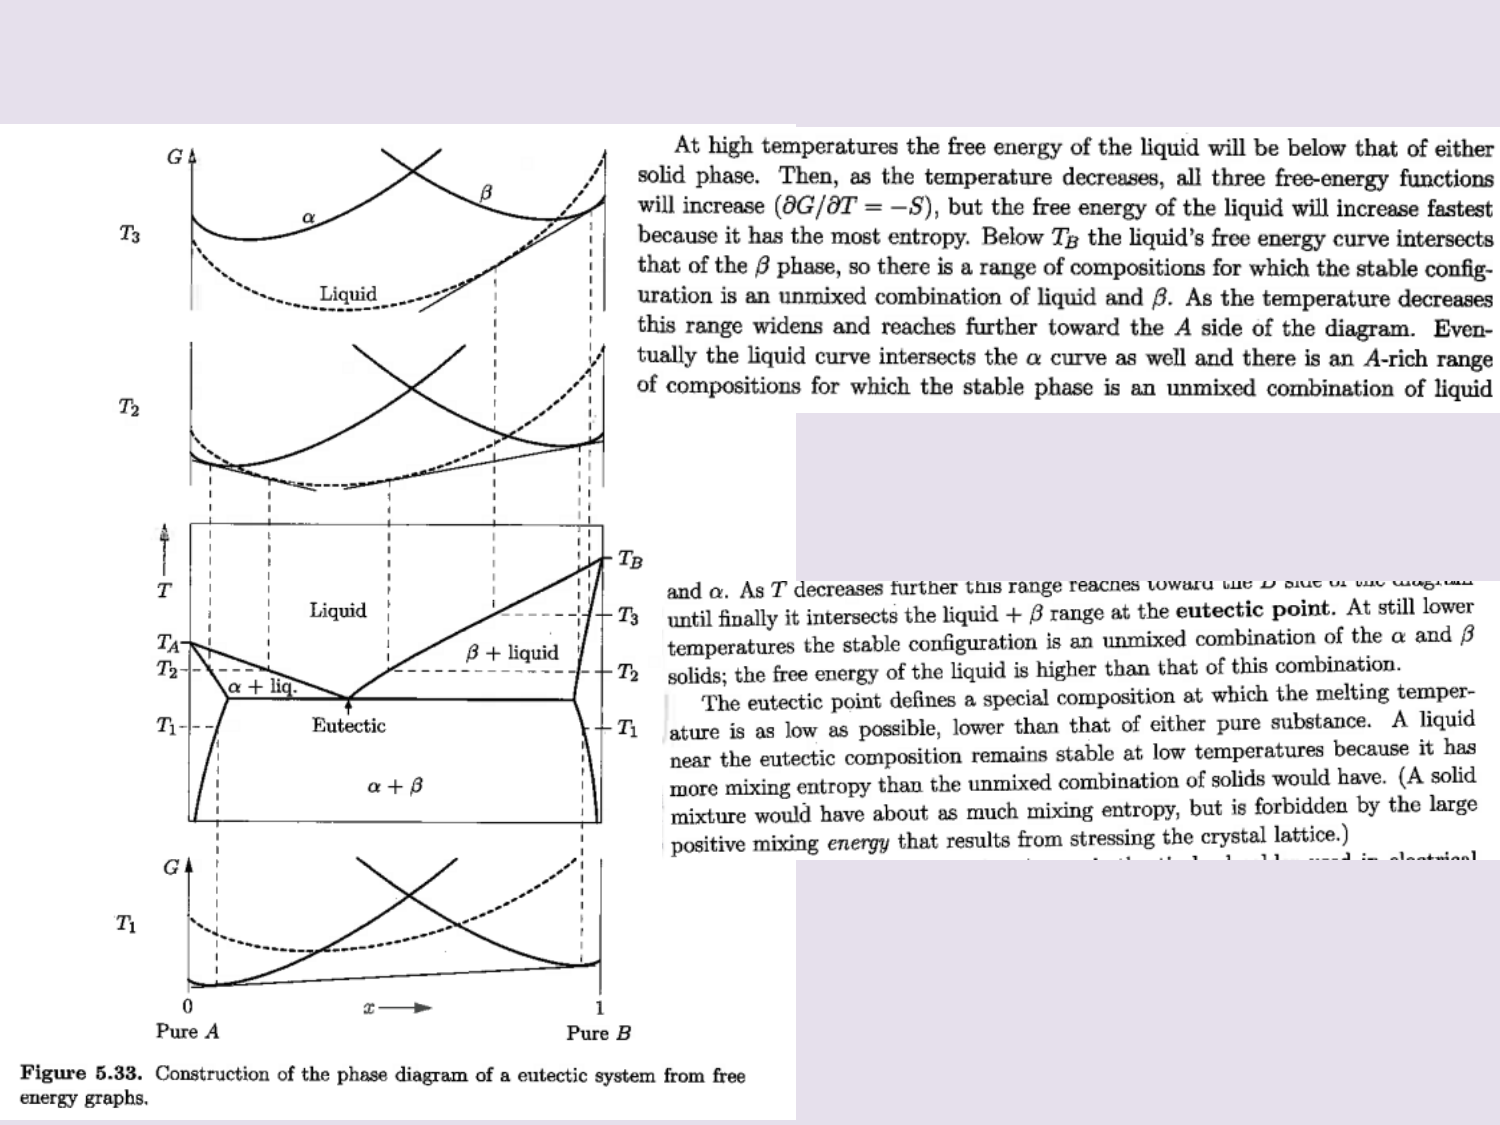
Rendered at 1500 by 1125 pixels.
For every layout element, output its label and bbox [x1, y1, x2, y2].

picture [0, 124, 1500, 1121]
